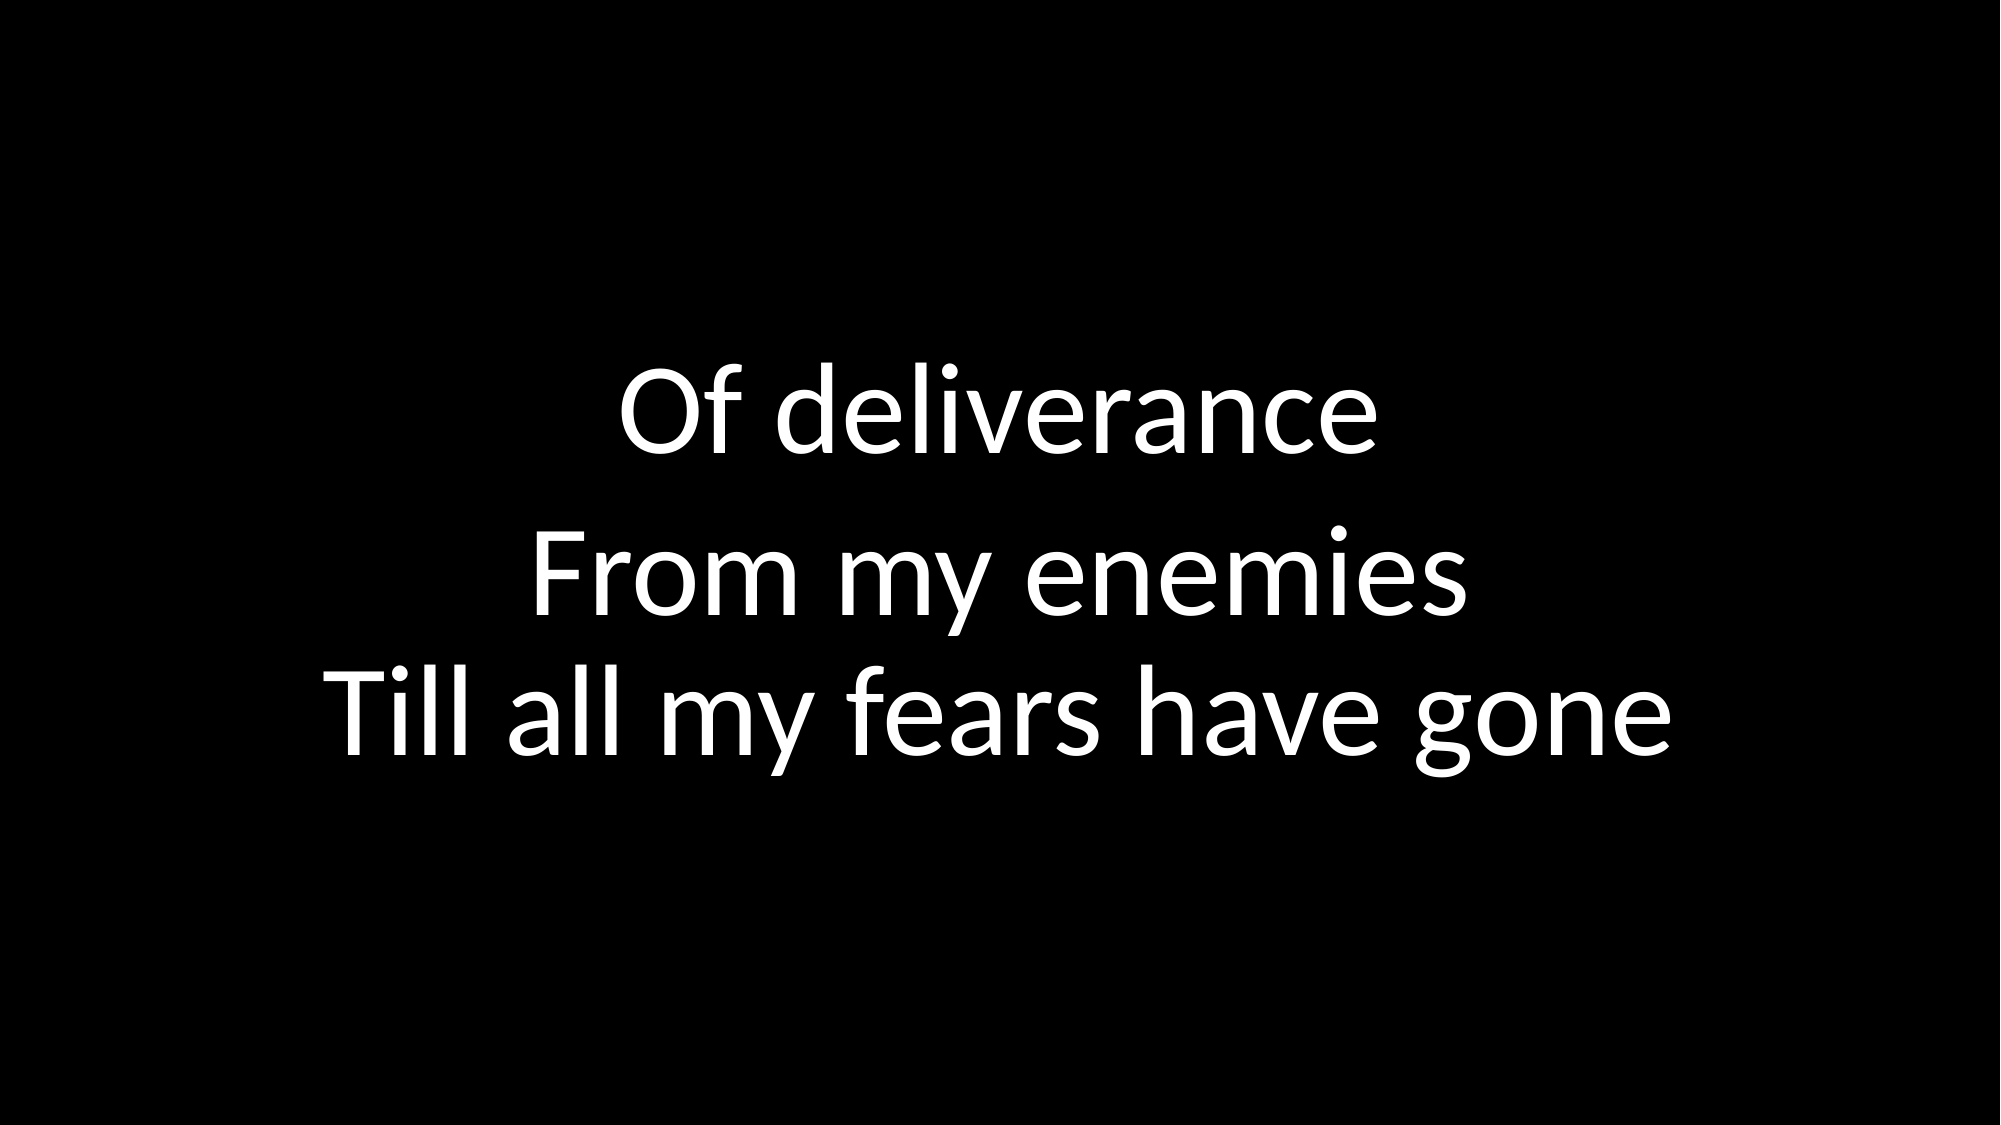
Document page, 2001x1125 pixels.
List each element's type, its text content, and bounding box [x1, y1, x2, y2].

list Of deliverance From my enemies Till all my fears have gone [0, 0, 2000, 1125]
